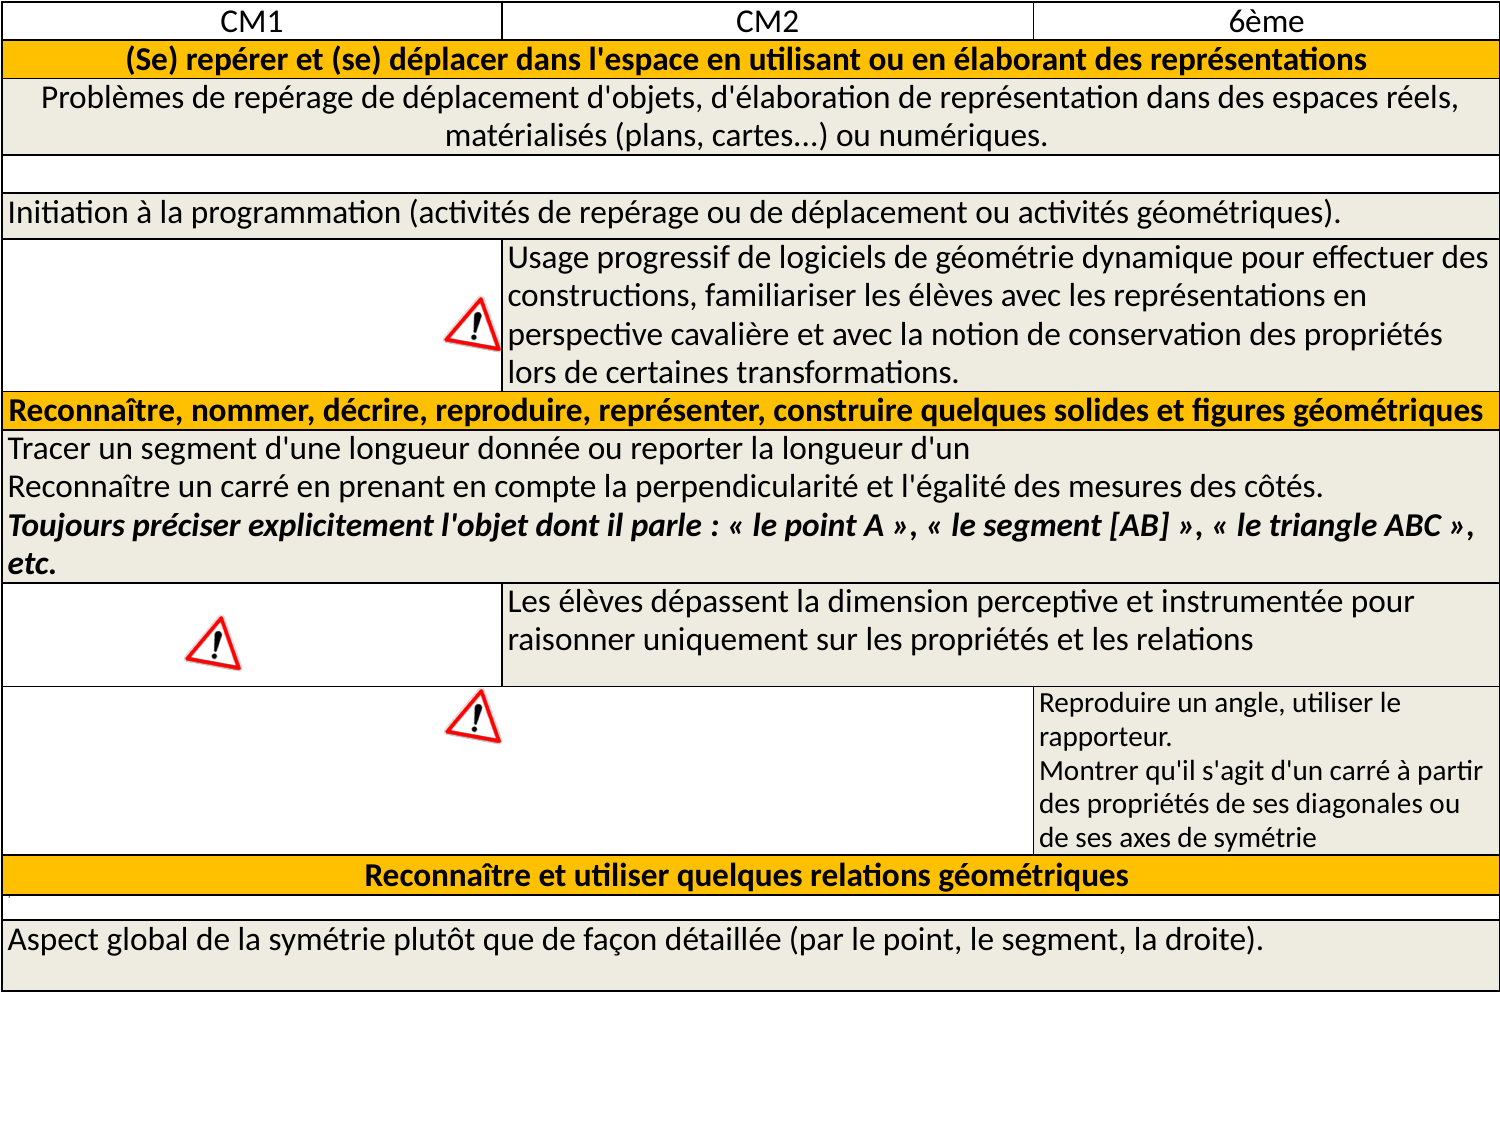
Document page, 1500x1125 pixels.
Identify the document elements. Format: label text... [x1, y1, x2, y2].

table_cell Initiation à la programmation (activités de repérage ou de déplacement ou activités géométriques). [3, 194, 1499, 238]
table_cell [3, 584, 501, 686]
table_cell z [3, 896, 1499, 919]
table_cell Problèmes de repérage de déplacement d'objets, d'élaboration de représentation dans des espaces réels, matérialisés (plans, cartes...) ou numériques. [3, 79, 1499, 154]
table_cell Aspect global de la symétrie plutôt que de façon détaillée (par le point, le segment, la droite). [3, 921, 1499, 990]
table_header CM2 [503, 3, 1033, 39]
table_cell (Se) repérer et (se) déplacer dans l'espace en utilisant ou en élaborant des représentations [3, 41, 1499, 78]
picture [184, 610, 250, 671]
table_cell Usage progressif de logiciels de géométrie dynamique pour effectuer des constructions, familiariser les élèves avec les représentations en perspective cavalière et avec la notion de conservation des propriétés lors de certaines transformations. [503, 240, 1499, 391]
table_cell Reproduire un angle, utiliser le rapporteur. Montrer qu'il s'agit d'un carré à partir des propriétés de ses diagonales ou de ses axes de symétrie [1034, 687, 1499, 854]
picture [443, 291, 510, 352]
table_cell [3, 156, 1499, 192]
table_cell Reconnaître et utiliser quelques relations géométriques [3, 856, 1499, 894]
picture [444, 683, 510, 744]
table_cell [3, 687, 1033, 854]
table_header 6ème [1034, 3, 1499, 39]
table_cell [3, 240, 501, 391]
table_cell Tracer un segment d'une longueur donnée ou reporter la longueur d'un Reconnaître un carré en prenant en compte la perpendicularité et l'égalité des mesures des côtés. Toujours préciser explicitement l'objet dont il parle : « le point A », « le segment [AB] », « le triangle ABC », etc. [3, 431, 1499, 582]
table_cell Reconnaître, nommer, décrire, reproduire, représenter, construire quelques solides et figures géométriques [3, 392, 1499, 429]
table_header CM1 [3, 3, 501, 39]
table_cell Les élèves dépassent la dimension perceptive et instrumentée pour raisonner uniquement sur les propriétés et les relations [503, 584, 1499, 686]
